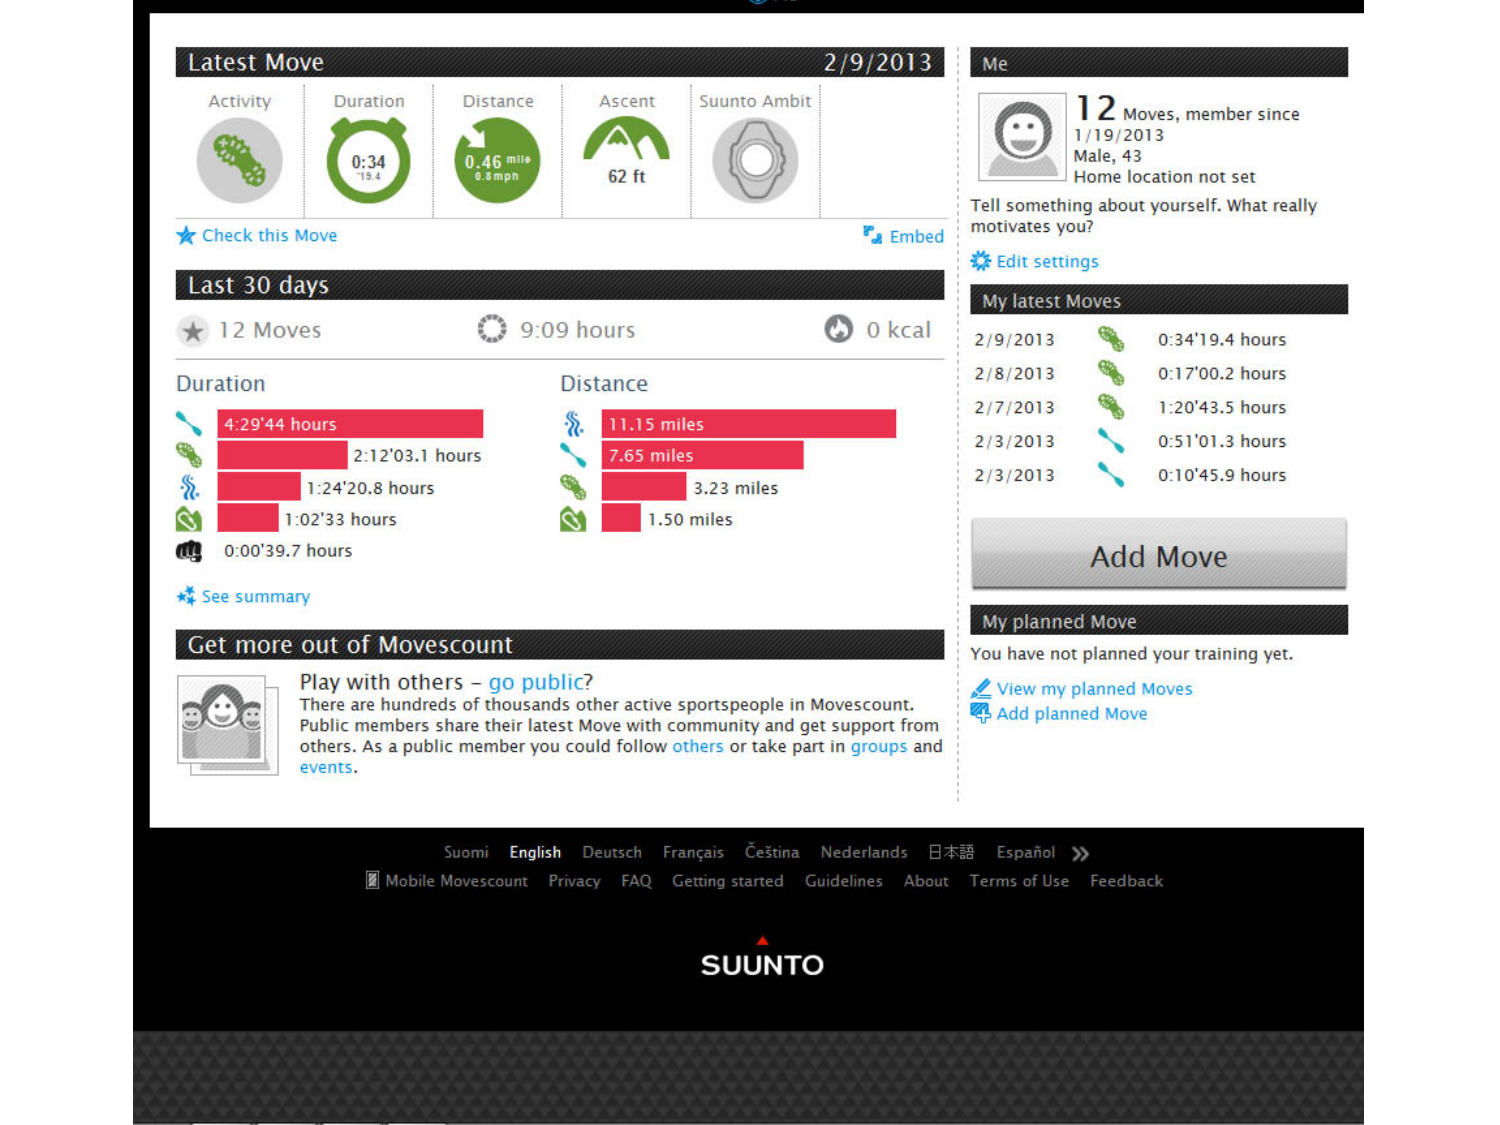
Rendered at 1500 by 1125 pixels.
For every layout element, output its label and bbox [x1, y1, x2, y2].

picture [133, 0, 1364, 1125]
